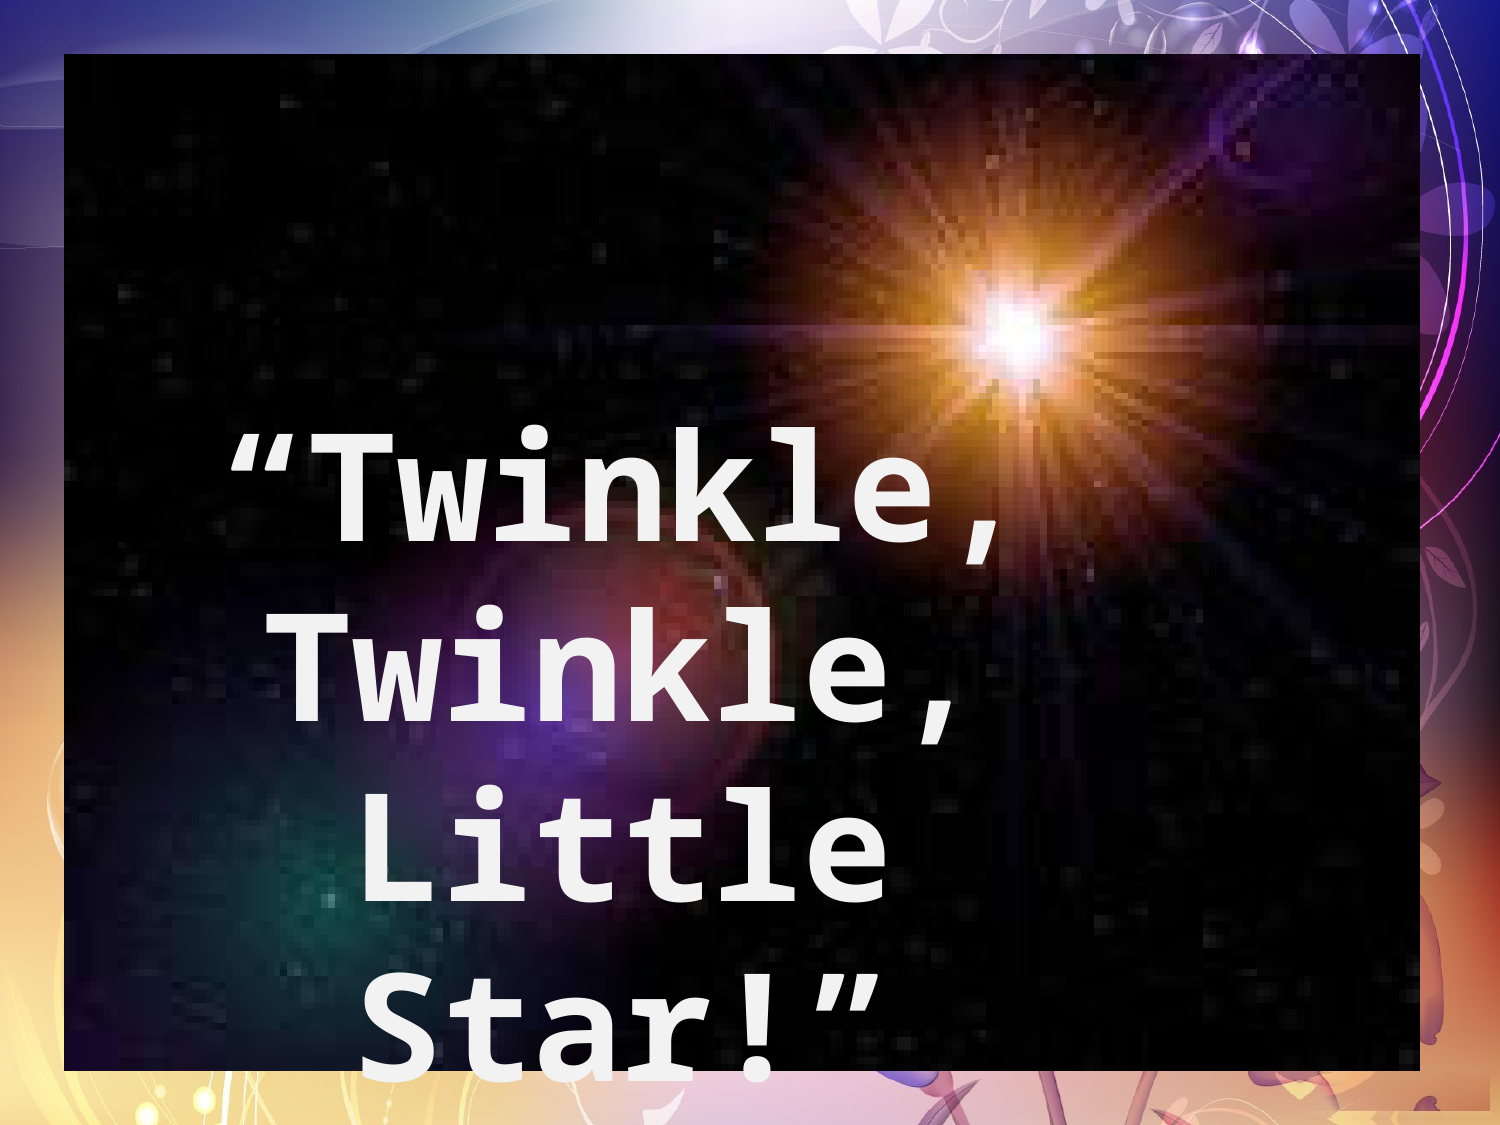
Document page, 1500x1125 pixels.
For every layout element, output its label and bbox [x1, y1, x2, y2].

picture [0, 0, 1500, 1125]
list [64, 54, 1420, 1071]
